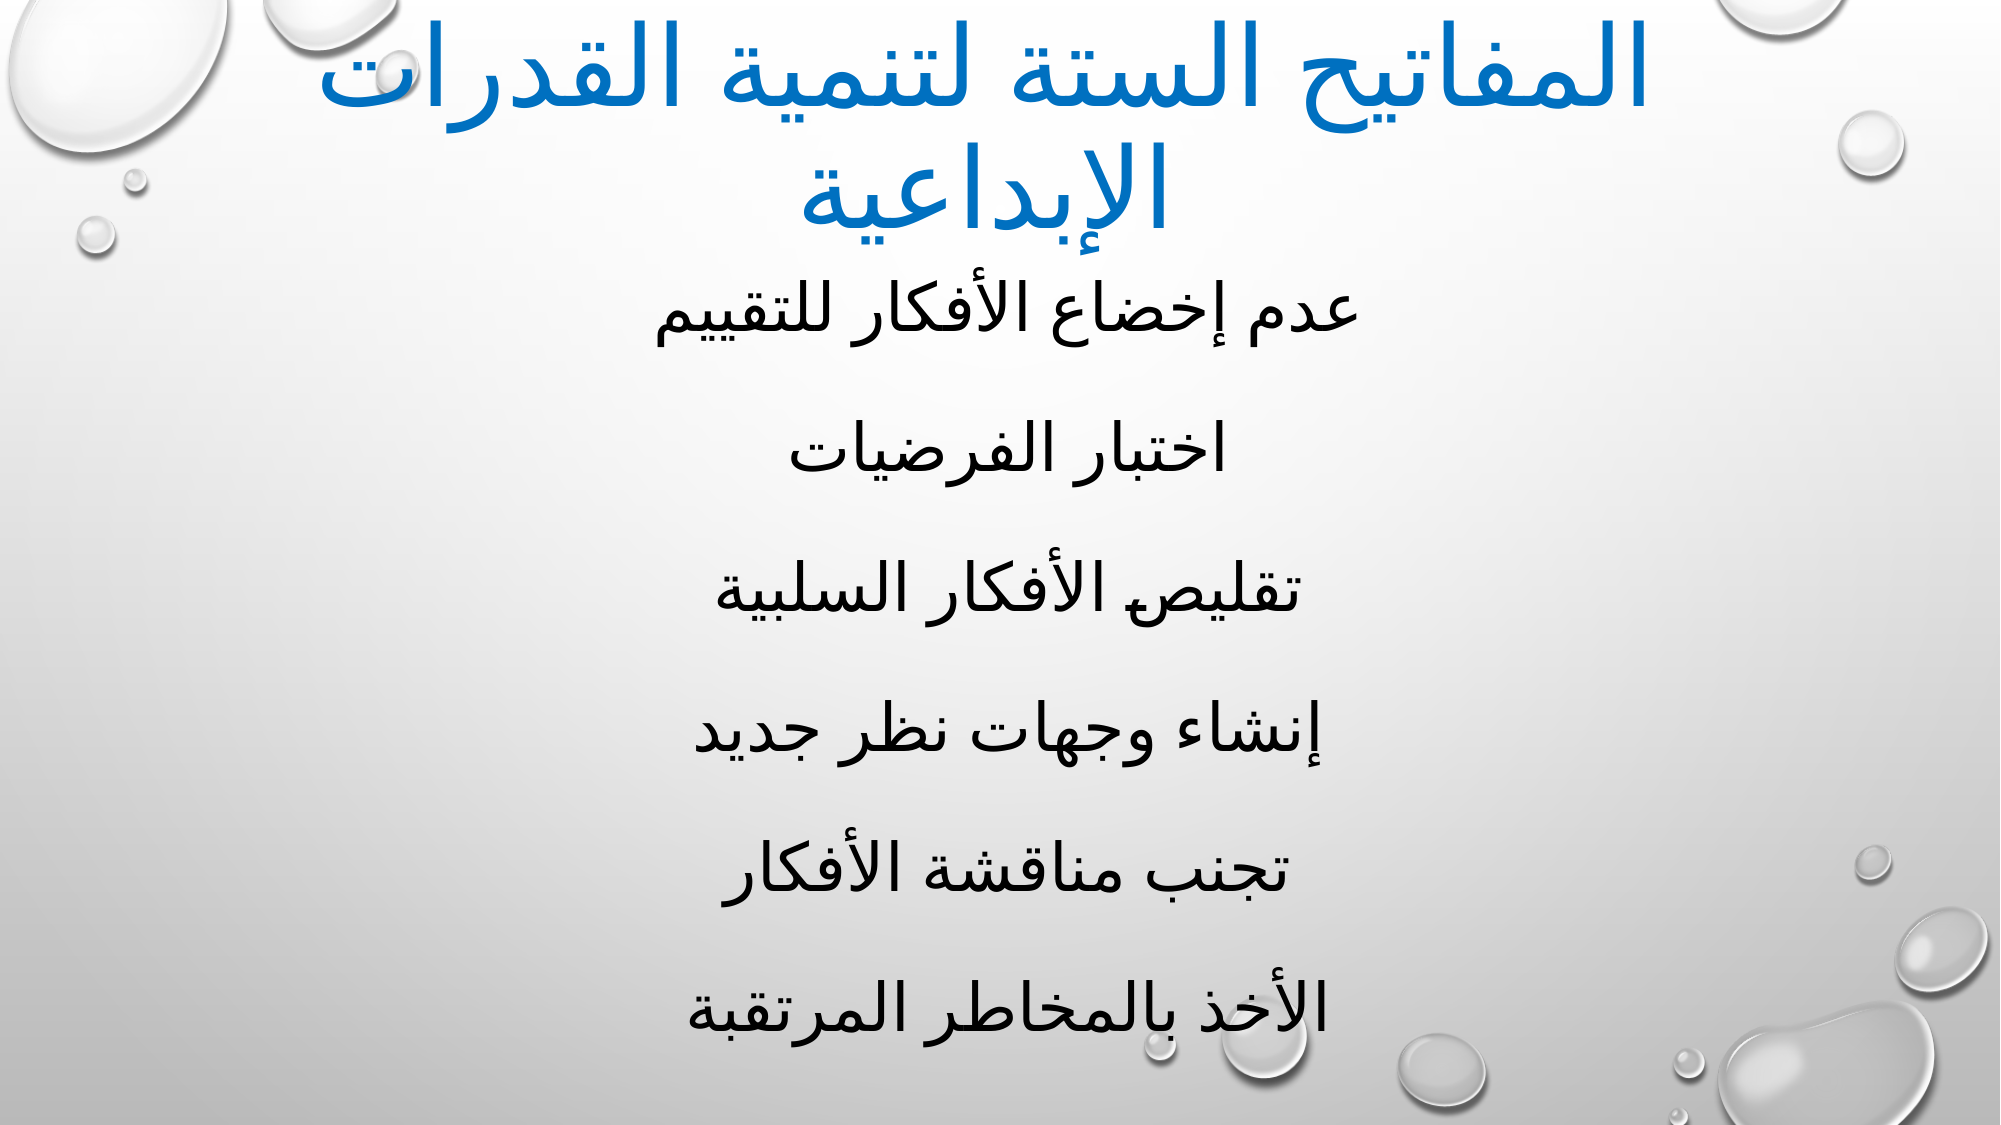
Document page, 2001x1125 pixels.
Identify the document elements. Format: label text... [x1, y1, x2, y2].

title المفاتيح الستة لتنمية القدرات الإبداعية [135, 0, 1836, 262]
picture [0, 0, 2000, 1125]
list عدم إخضاع الأفكار للتقييم اختبار الفرضيات تقليص الأفكار السلبية إنشاء وجهات نظر جديد تجنب مناقشة الأفكار الأخذ بالمخاطر المرتقبة [149, 216, 1850, 1055]
